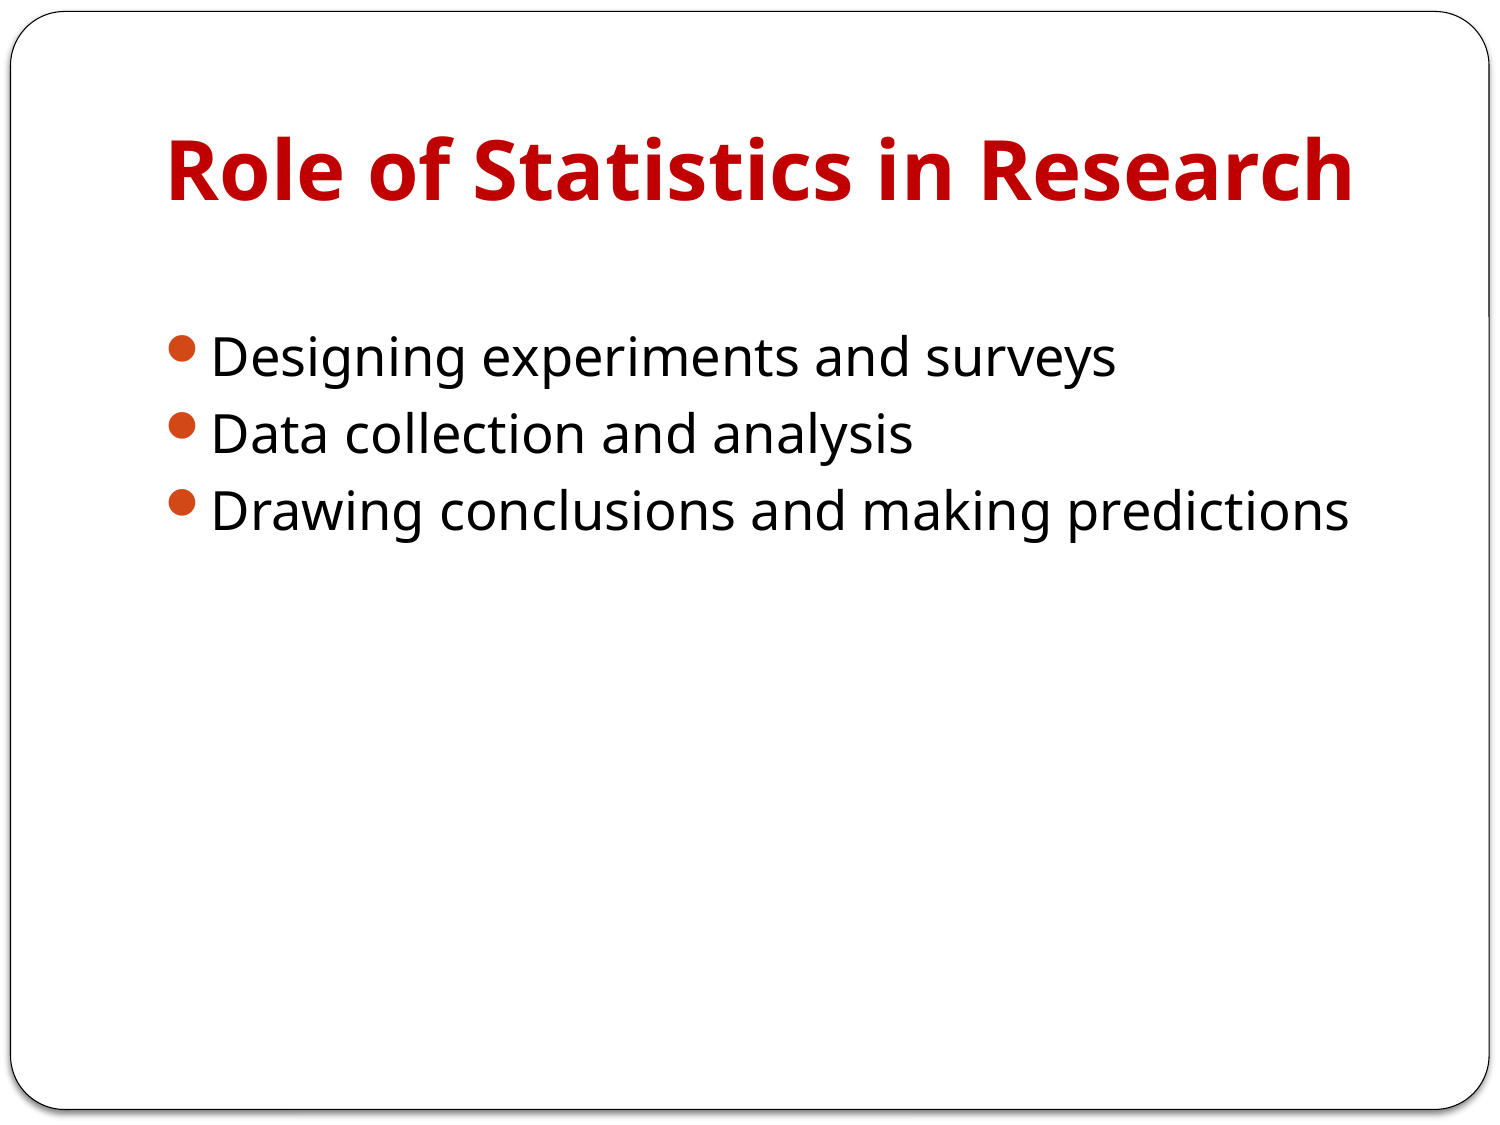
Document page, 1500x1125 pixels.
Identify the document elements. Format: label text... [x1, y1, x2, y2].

title Role of Statistics in Research [150, 45, 1425, 233]
list Designing experiments and surveys Data collection and analysis Drawing conclusions and making predictions [150, 237, 1425, 713]
